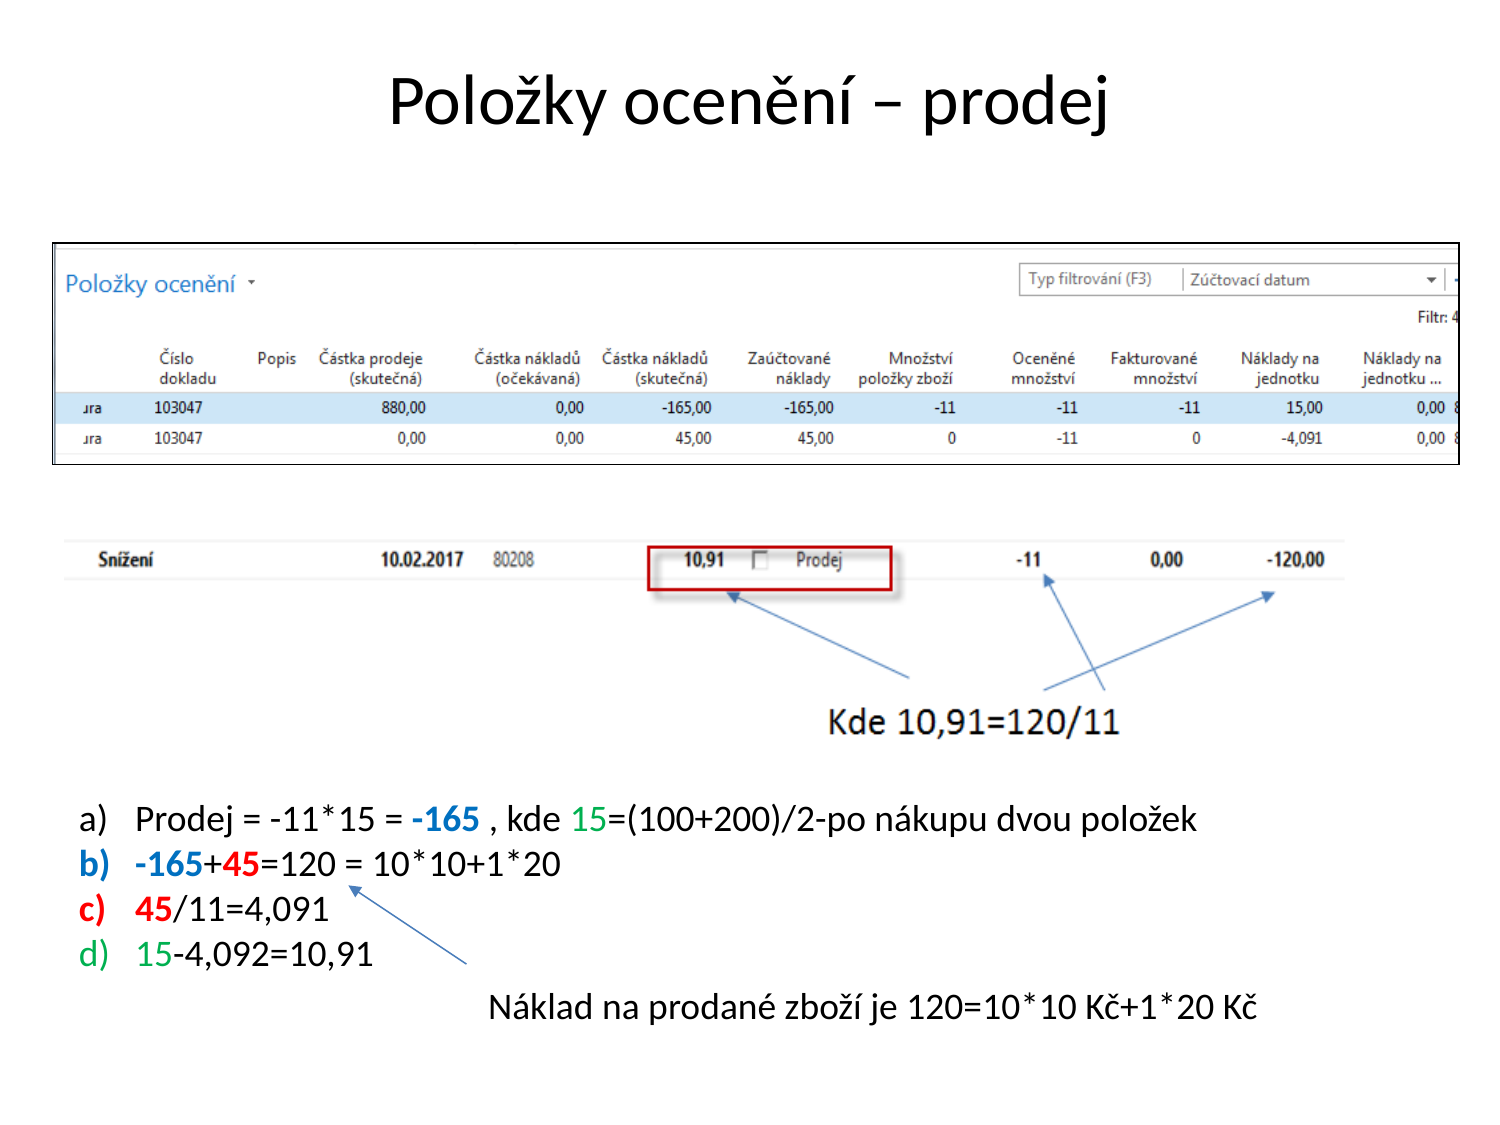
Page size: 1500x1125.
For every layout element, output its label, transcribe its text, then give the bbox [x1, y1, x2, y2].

title Položky ocenění – prodej [75, 45, 1425, 233]
text_box Náklad na prodané zboží je 120=10*10 Kč+1*20 Kč [473, 975, 1348, 1035]
picture [52, 243, 1459, 465]
picture [64, 538, 1348, 766]
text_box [348, 885, 467, 965]
text_box Prodej = -11*15 = -165 , kde 15=(100+200)/2-po nákupu dvou položek -165+45=120 = 10*10+1*20 45/11=4,091 15-4,092=10,91 [64, 786, 1213, 982]
